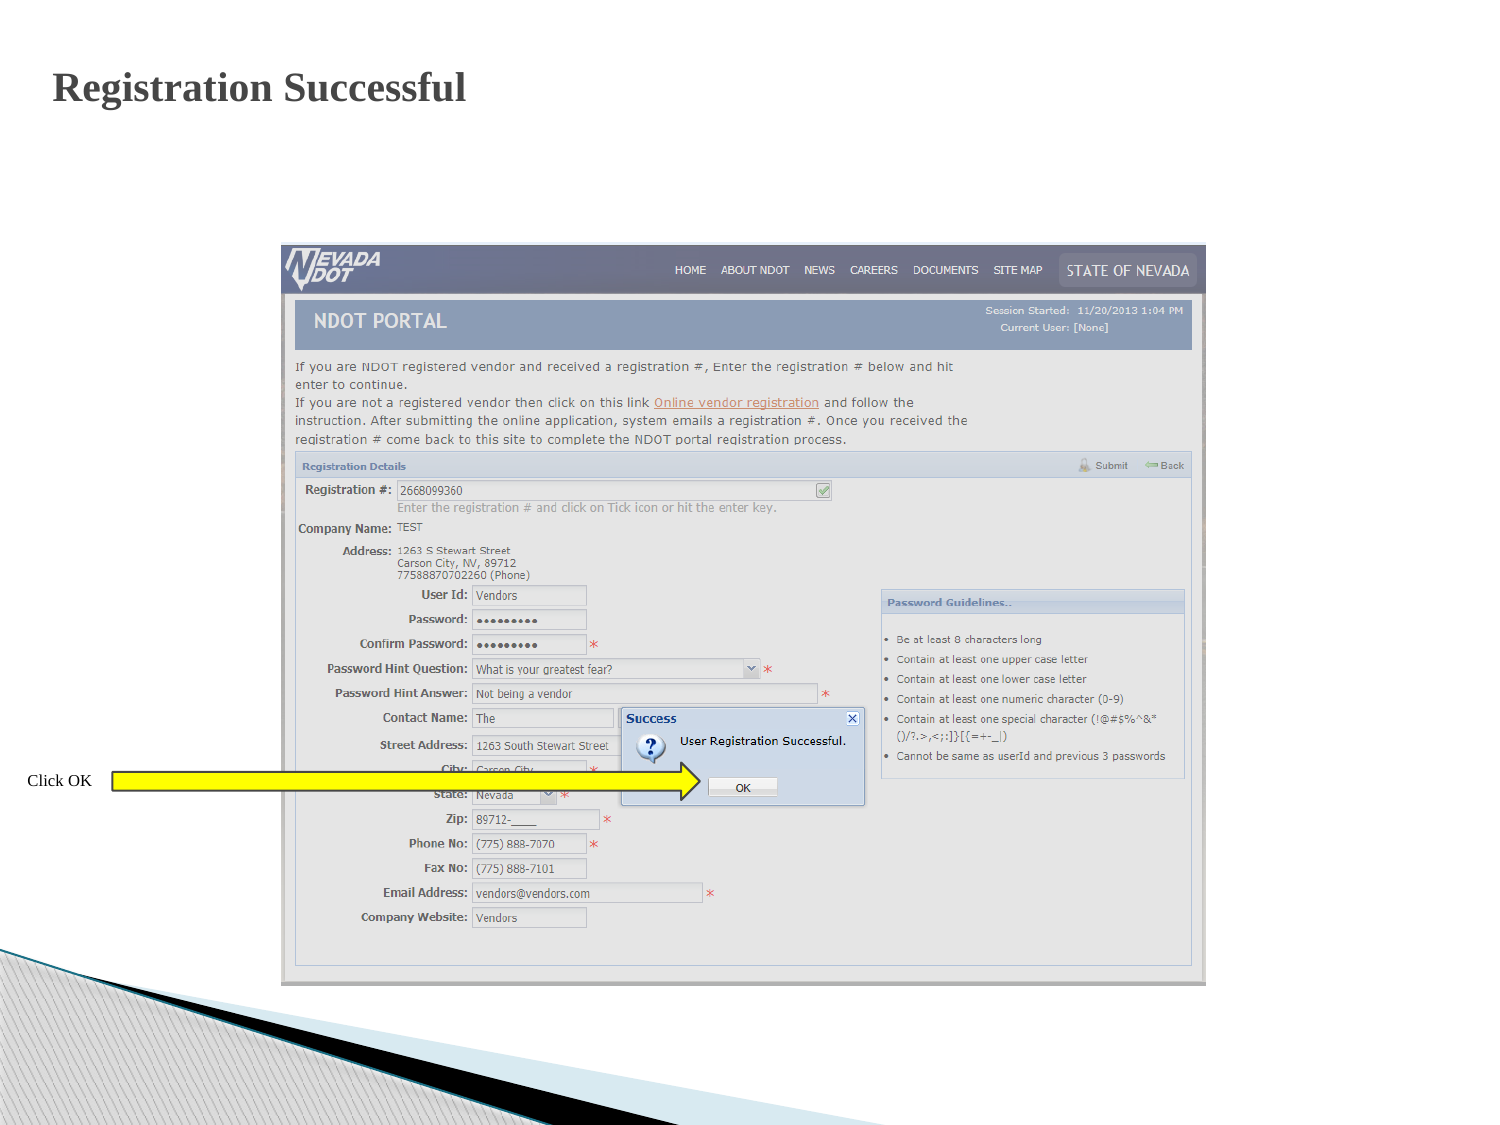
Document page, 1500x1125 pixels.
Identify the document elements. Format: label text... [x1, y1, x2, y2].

title Registration Successful [37, 45, 1463, 125]
text_box Click OK [12, 762, 138, 798]
text_box [107, 767, 275, 796]
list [281, 242, 1206, 986]
